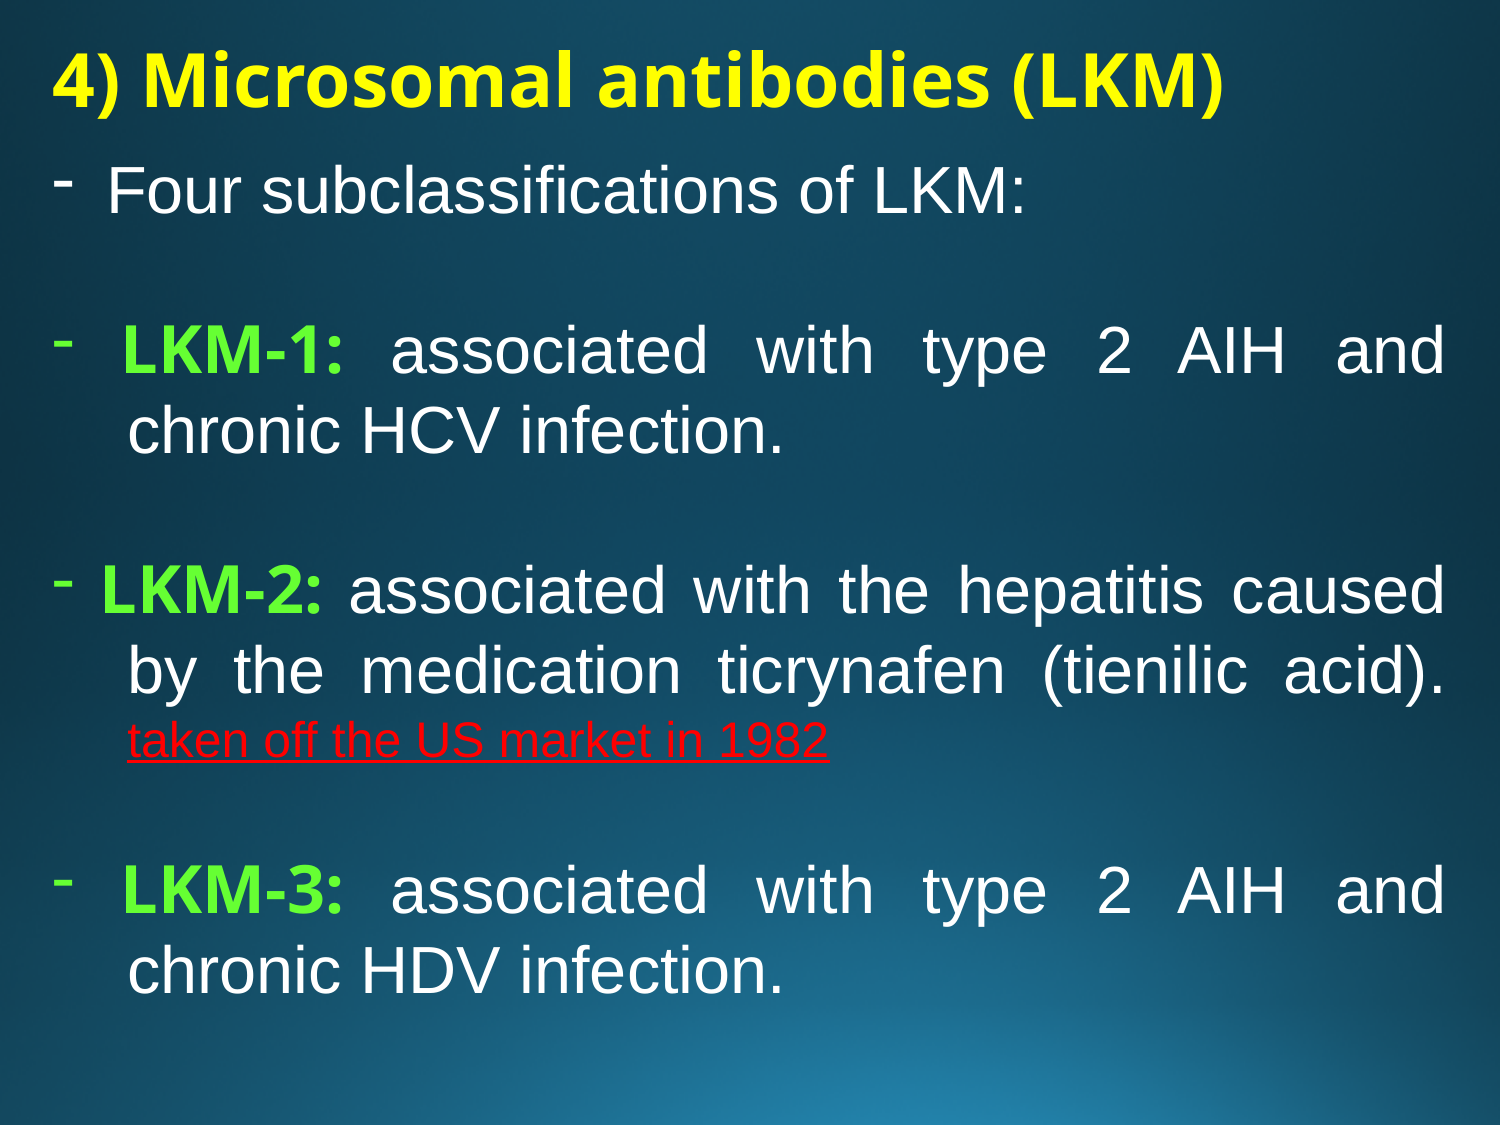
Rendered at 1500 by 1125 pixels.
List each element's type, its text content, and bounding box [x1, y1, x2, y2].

text_box 4) Microsomal antibodies (LKM) Four subclassifications of LKM: LKM-1: associated with type 2 AIH and chronic HCV infection. LKM-2: associated with the hepatitis caused by the medication ticrynafen (tienilic acid). taken off the US market in 1982 LKM-3: associated with type 2 AIH and chronic HDV infection. [37, 24, 1463, 1015]
picture [0, 0, 1500, 1125]
